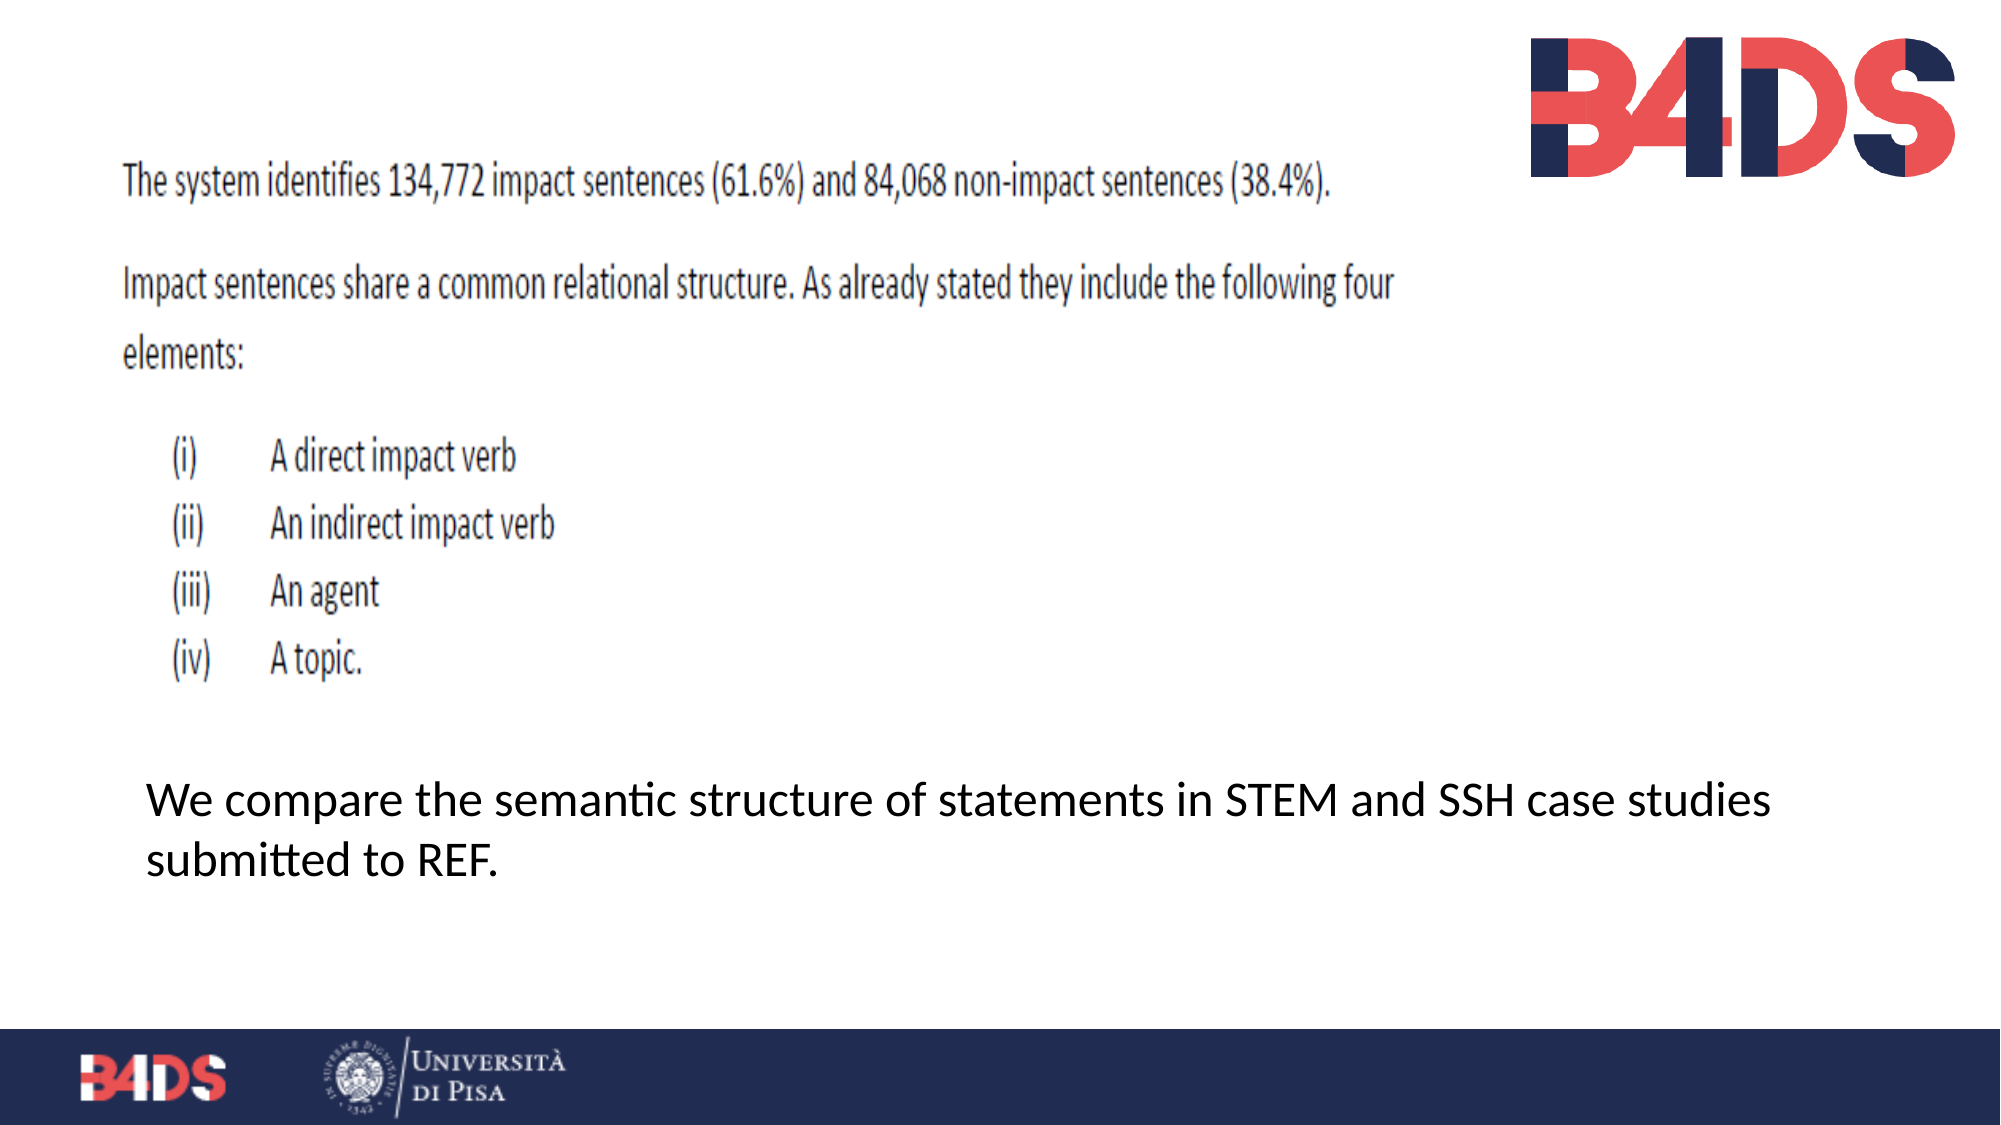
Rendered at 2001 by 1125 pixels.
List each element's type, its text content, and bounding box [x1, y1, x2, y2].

text_box We compare the semantic structure of statements in STEM and SSH case studies submitted to REF. [130, 758, 1826, 894]
picture [78, 0, 2000, 704]
picture [0, 1029, 2000, 1125]
